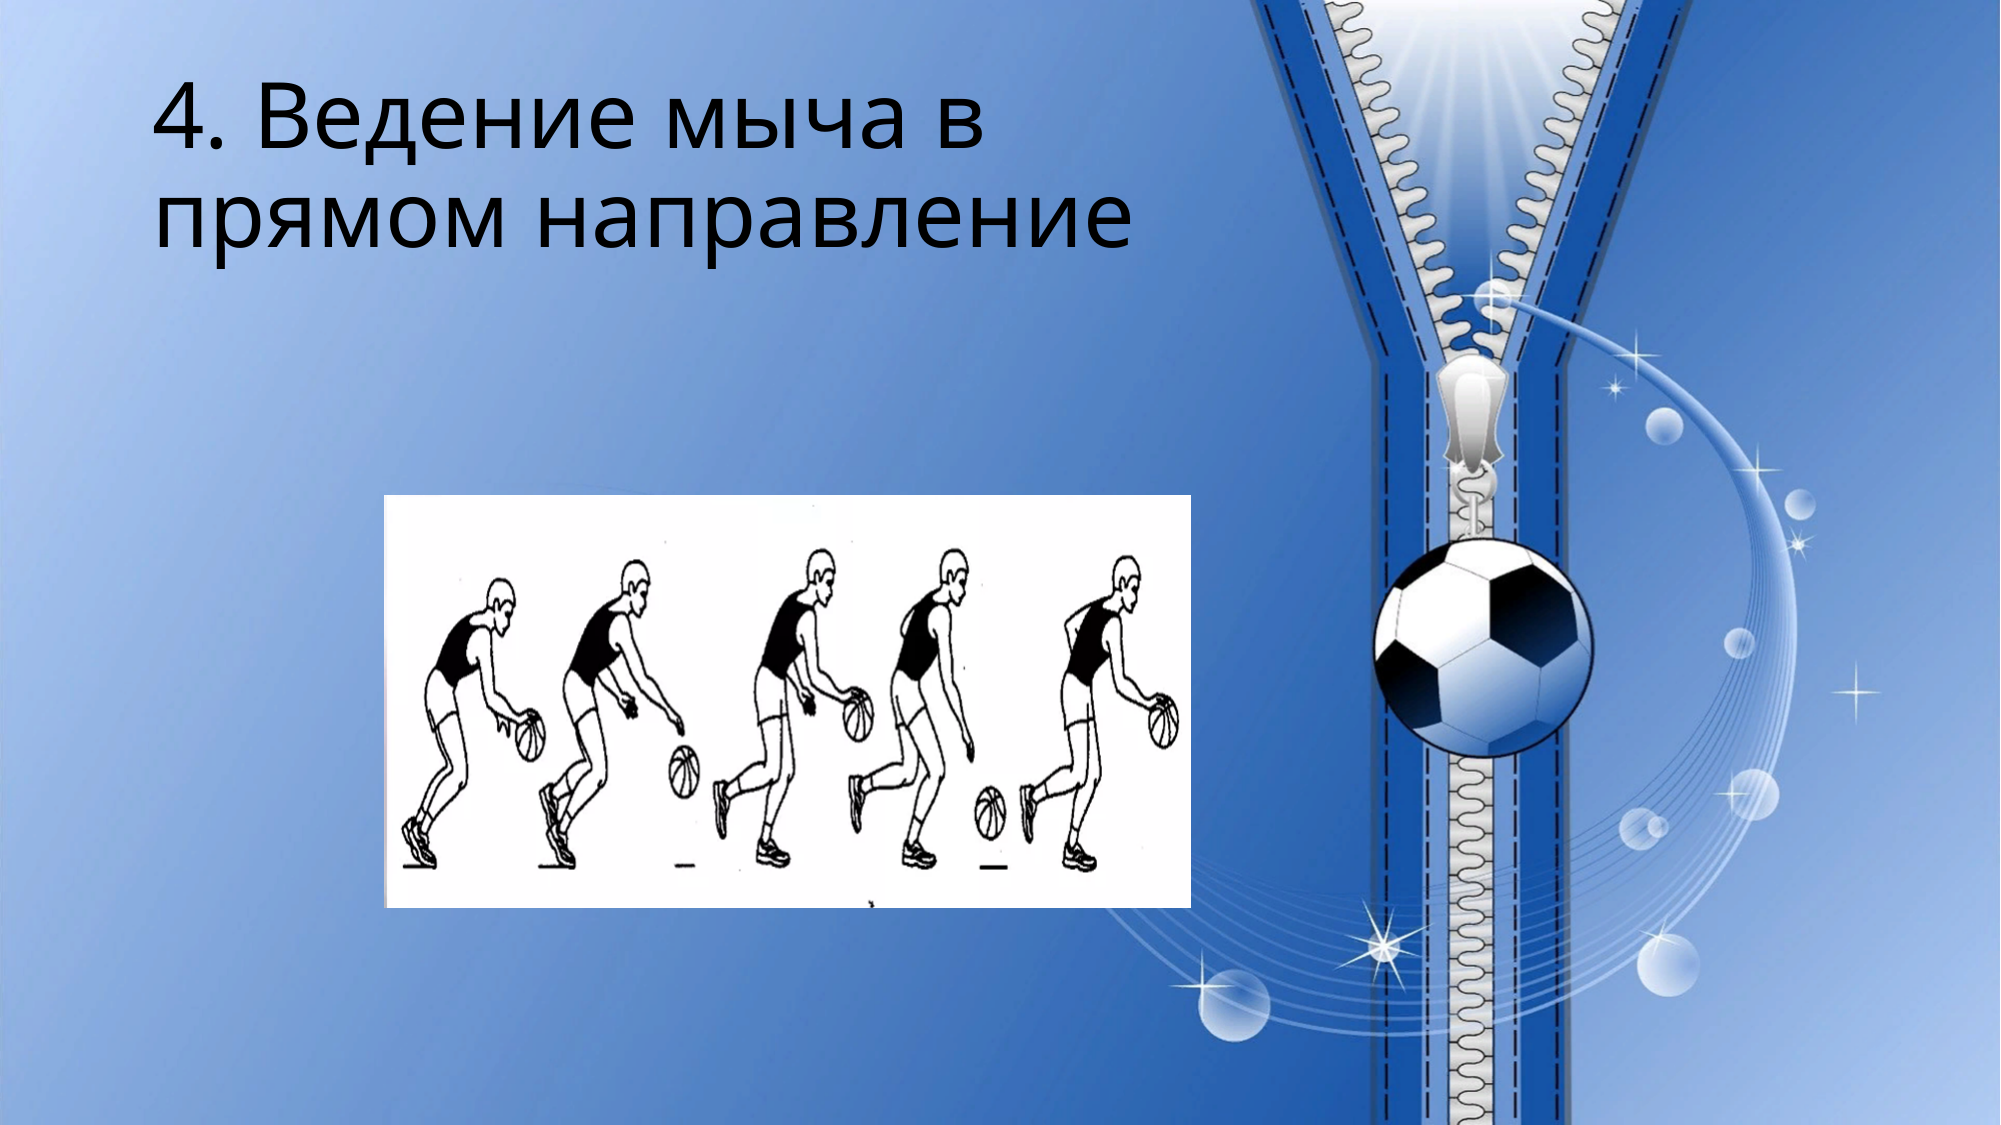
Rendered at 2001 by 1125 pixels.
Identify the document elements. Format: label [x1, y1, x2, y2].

picture [0, 0, 2000, 1125]
list [384, 495, 1191, 908]
